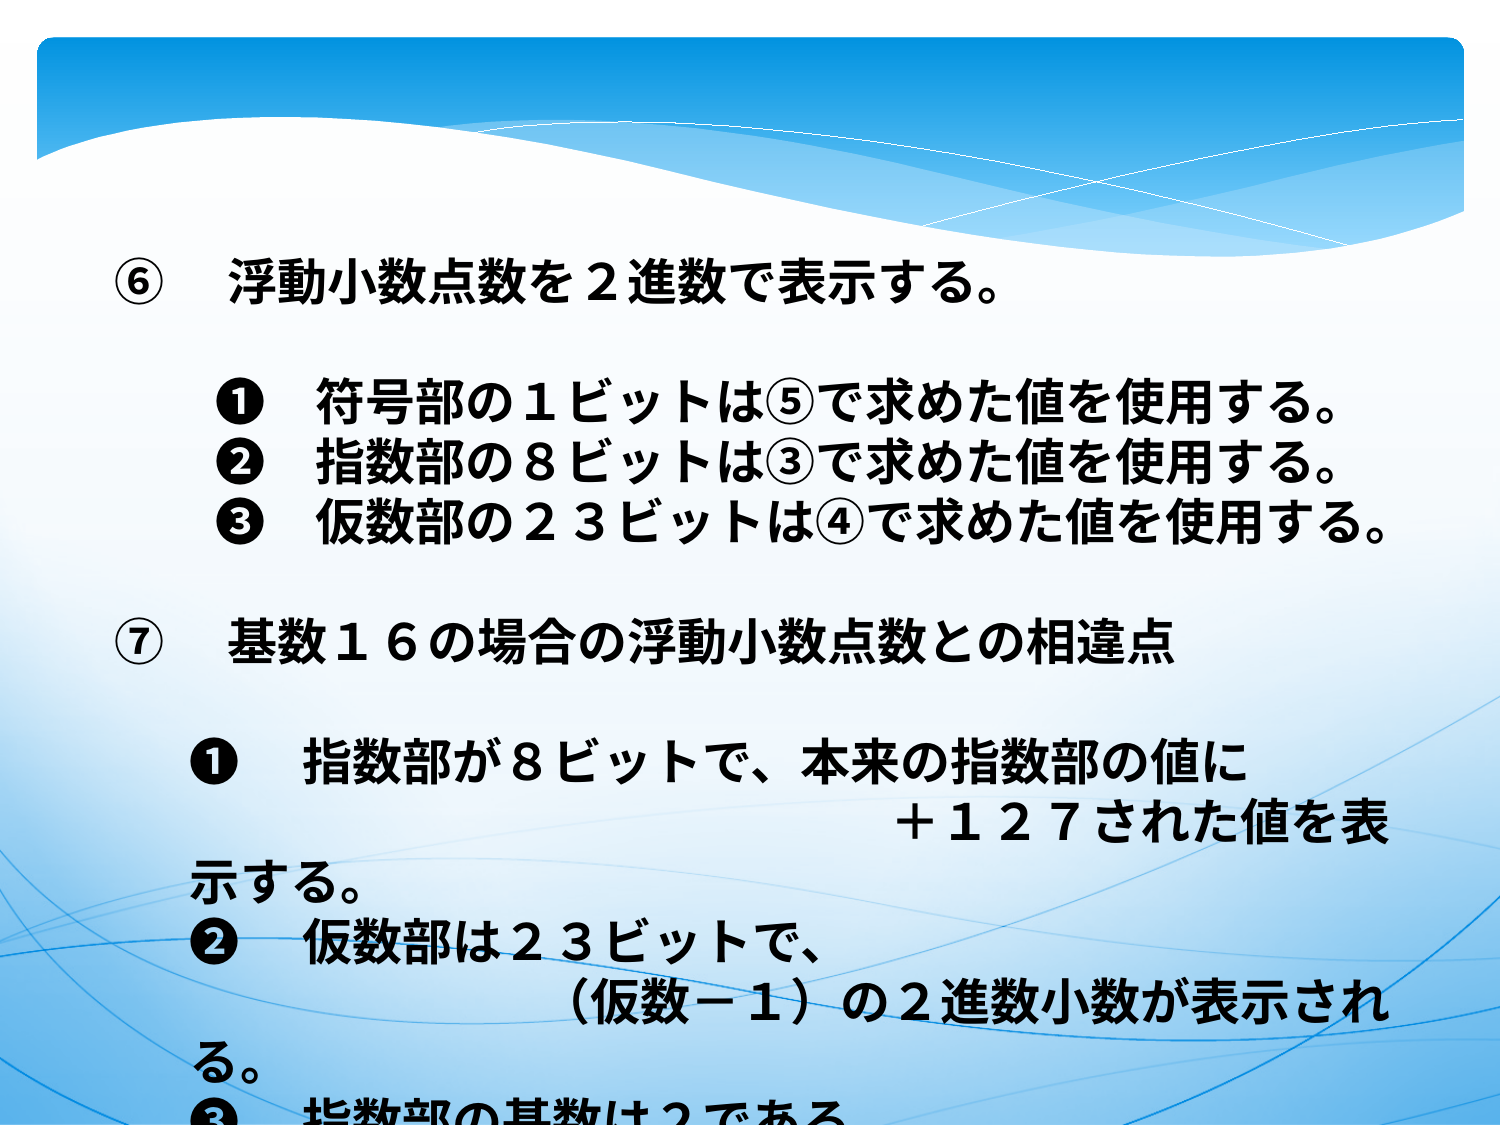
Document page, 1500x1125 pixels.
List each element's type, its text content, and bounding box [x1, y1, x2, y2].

text_box ⑥ 浮動小数点数を２進数で表示する。 ❶ 符号部の１ビットは⑤で求めた値を使用する。 ❷ 指数部の８ビットは③で求めた値を使用する。 ❸ 仮数部の２３ビットは④で求めた値を使用する。 ⑦ 基数１６の場合の浮動小数点数との相違点 ❶ 指数部が８ビットで、本来の指数部の値に ＋１２７された値を表示する。 ❷ 仮数部は２３ビットで、 （仮数－１）の２進数小数が表示される。 ❸ 指数部の基数は２である。 [100, 243, 1436, 1125]
